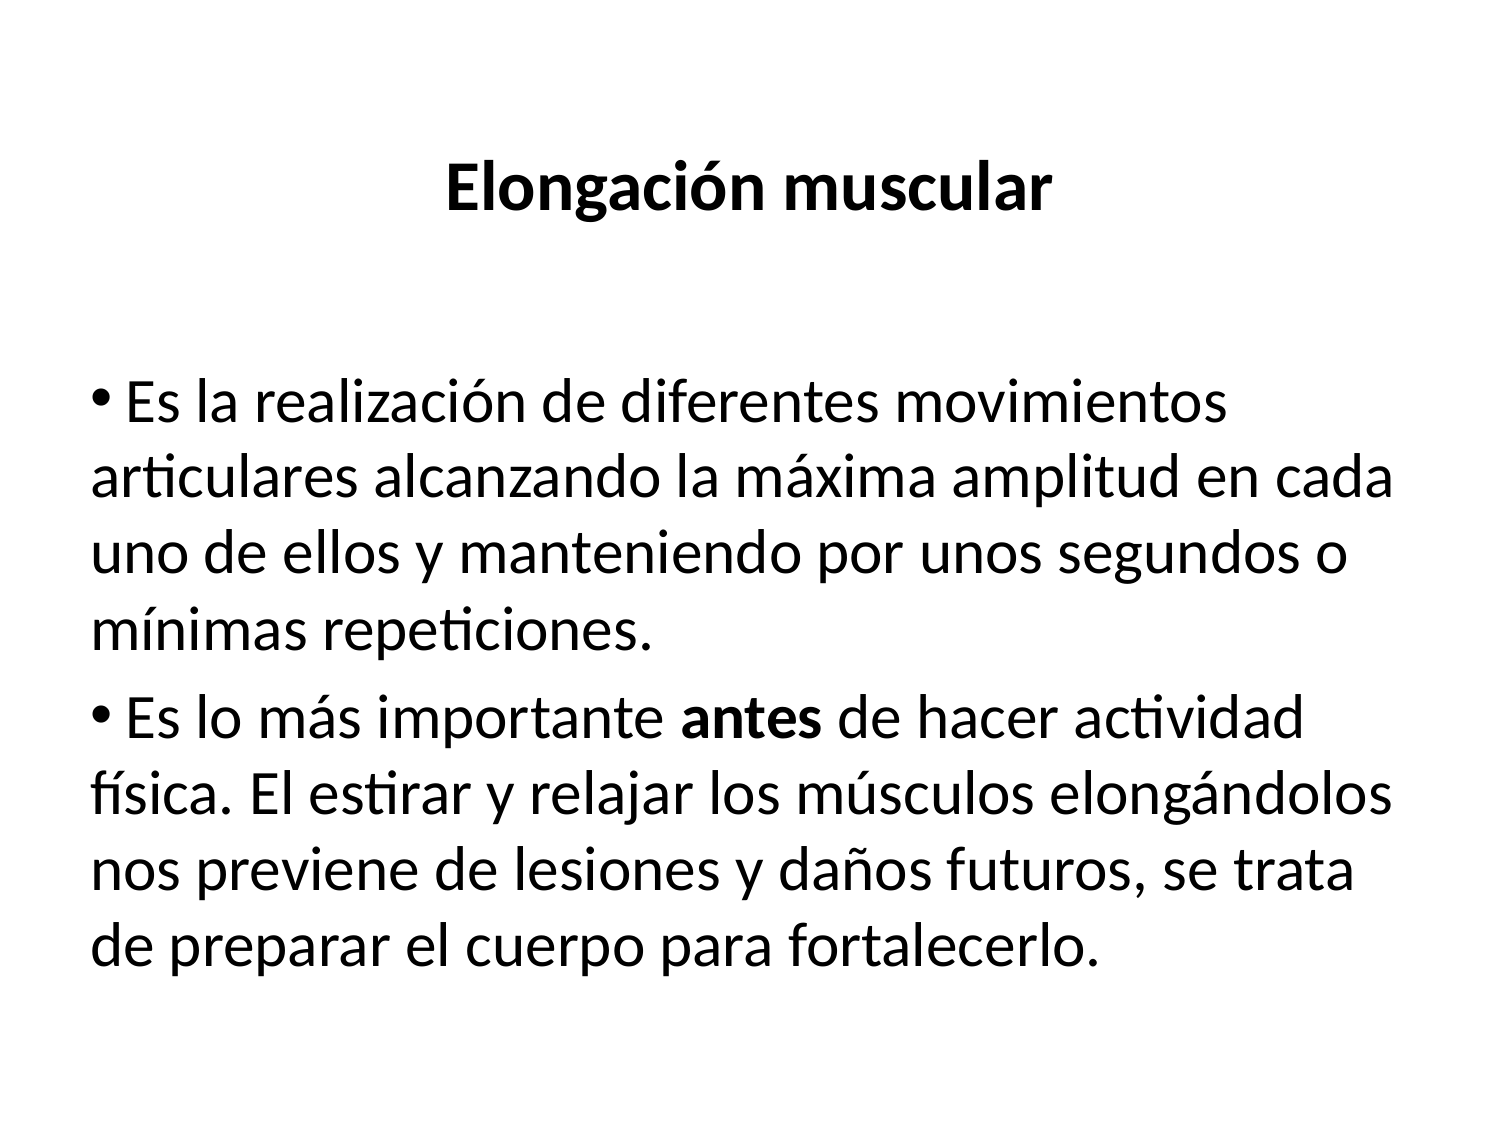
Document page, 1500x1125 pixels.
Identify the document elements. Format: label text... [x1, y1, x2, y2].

list Es la realización de diferentes movimientos articulares alcanzando la máxima amplitud en cada uno de ellos y manteniendo por unos segundos o mínimas repeticiones. Es lo más importante antes de hacer actividad física. El estirar y relajar los músculos elongándolos nos previene de lesiones y daños futuros, se trata de preparar el cuerpo para fortalecerlo. [75, 262, 1425, 1005]
title Elongación muscular [75, 45, 1425, 233]
